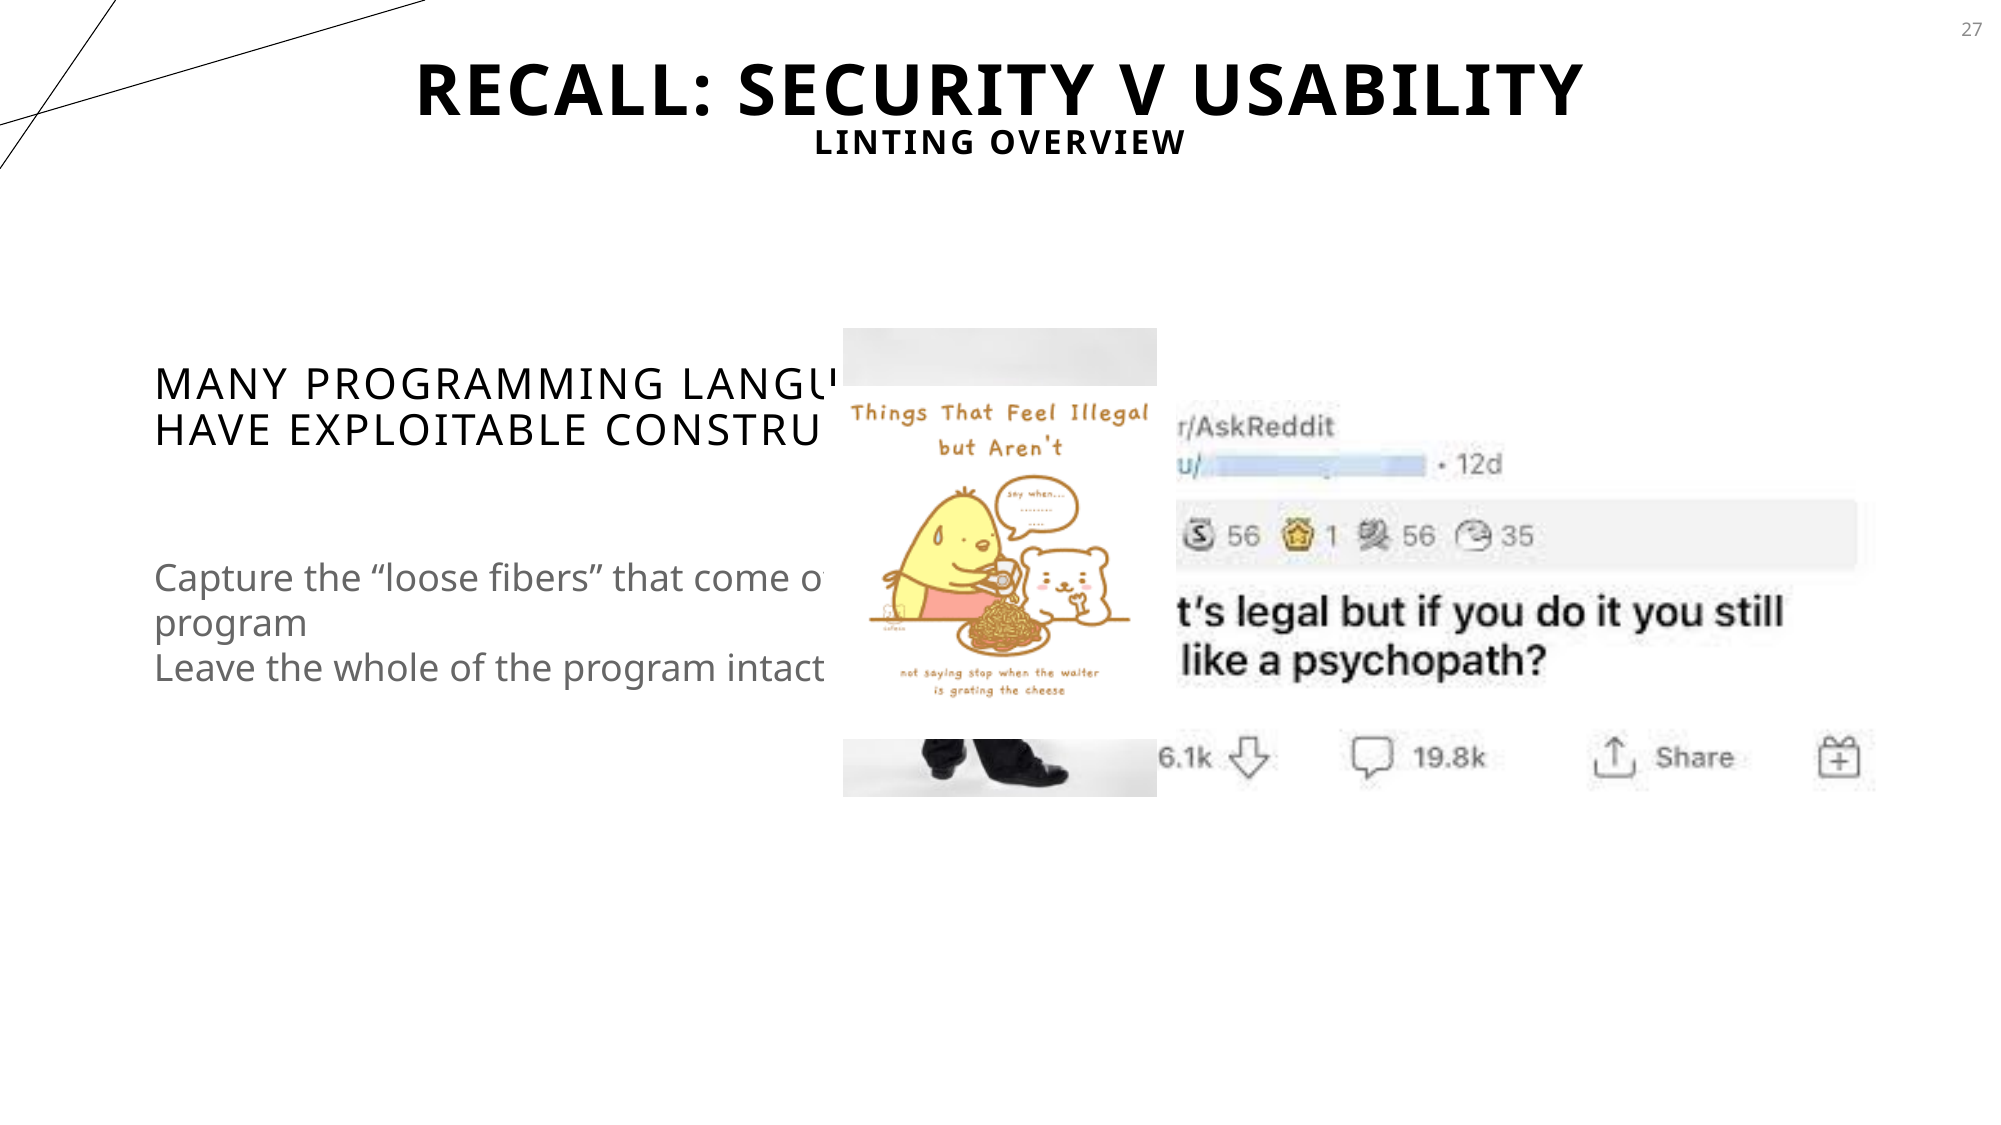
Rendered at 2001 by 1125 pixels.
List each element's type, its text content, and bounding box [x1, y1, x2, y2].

text_box Many Programming languages have exploitable constructs [139, 354, 843, 467]
picture [824, 328, 1894, 797]
title Recall: Security v Usability [1, 0, 1999, 202]
text_box Linting Overview [1, 34, 1998, 253]
text_box Capture the “loose fibers” that come off the program Leave the whole of the program intact [139, 546, 824, 697]
